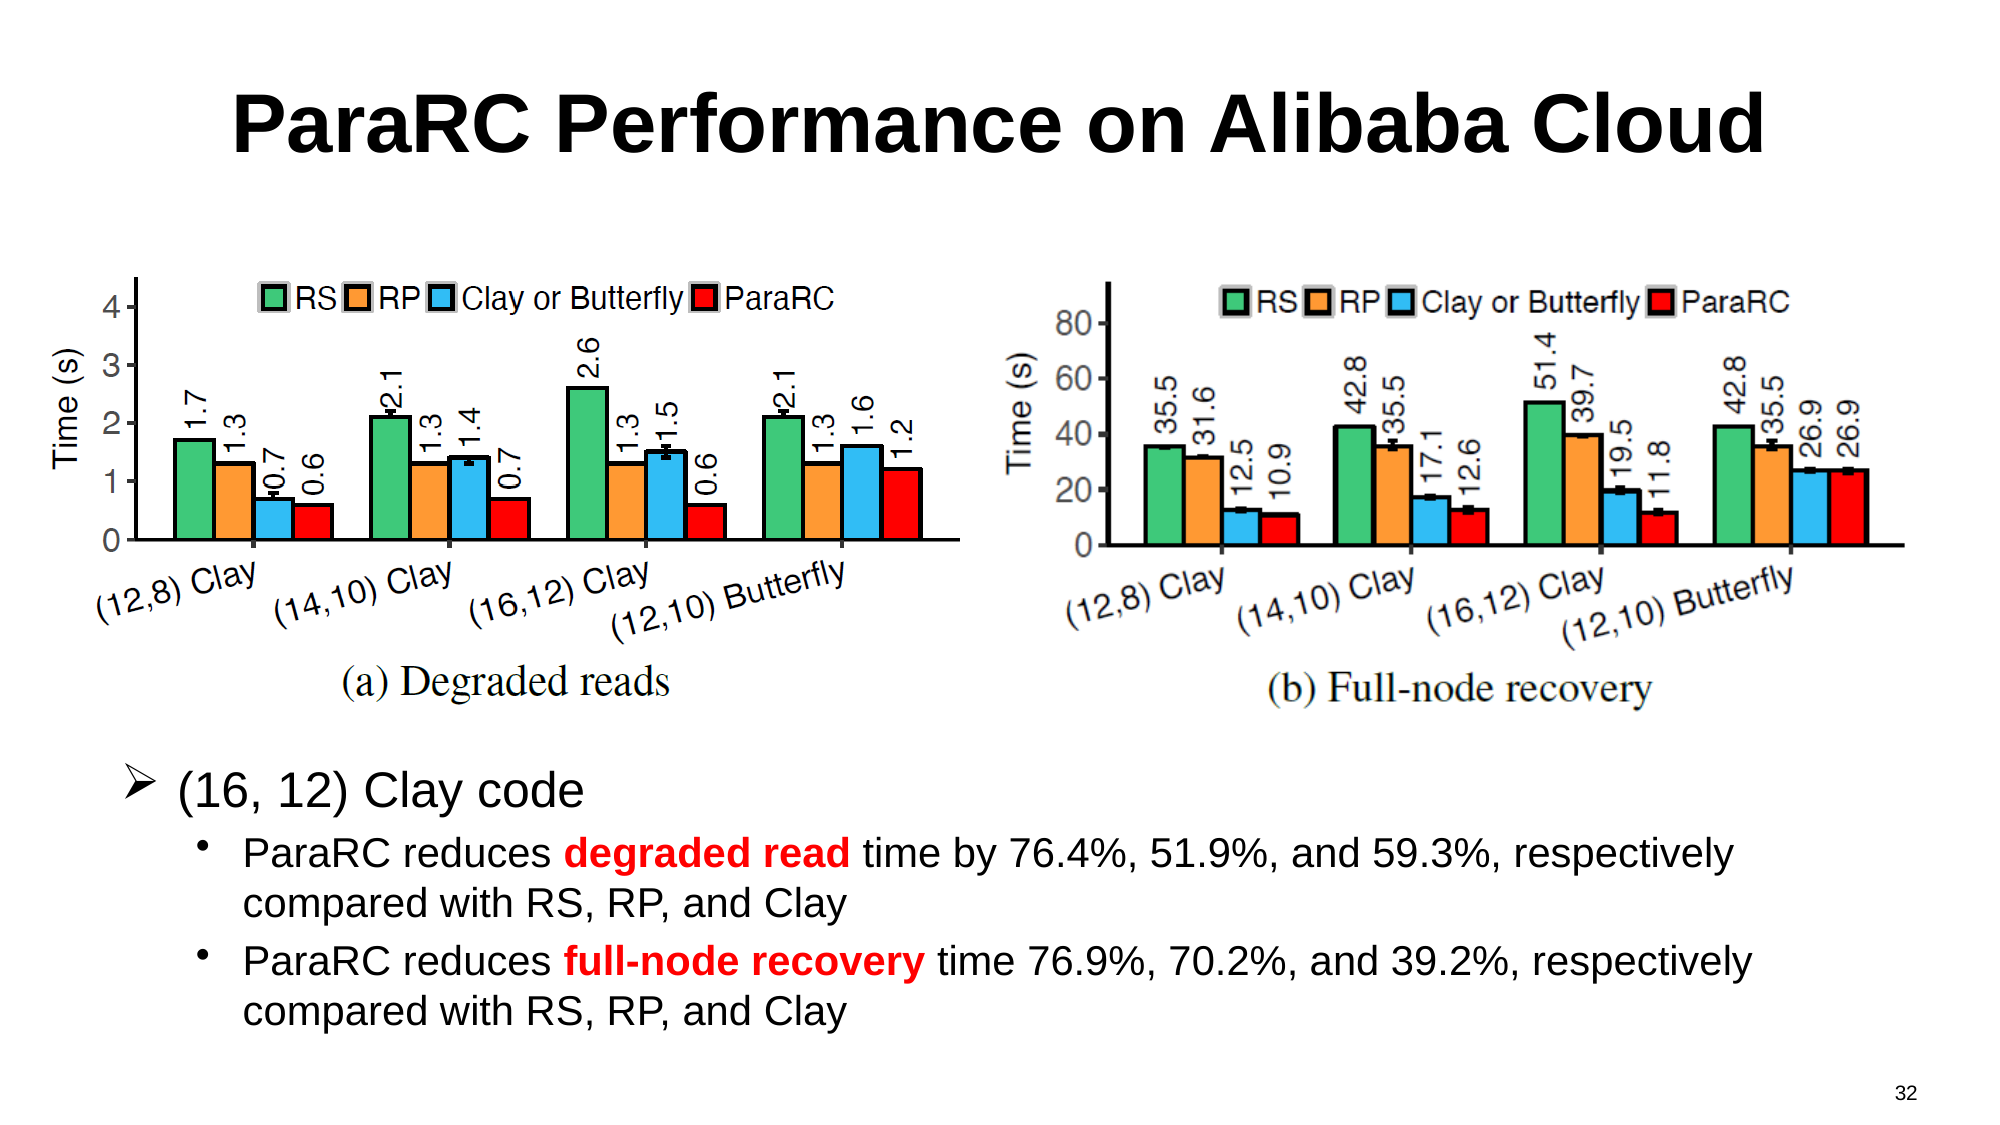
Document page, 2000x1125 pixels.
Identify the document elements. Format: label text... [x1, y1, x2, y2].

slide_number 32 [1466, 1072, 1933, 1125]
list (16, 12) Clay code ParaRC reduces degraded read time by 76.4%, 51.9%, and 59.3%, respectively compared with RS, RP, and Clay ParaRC reduces full-node recovery time 76.9%, 70.2%, and 39.2%, respectively compared with RS, RP, and Clay [105, 750, 1894, 1100]
picture [24, 254, 1919, 713]
title ParaRC Performance on Alibaba Cloud [74, 24, 1925, 213]
